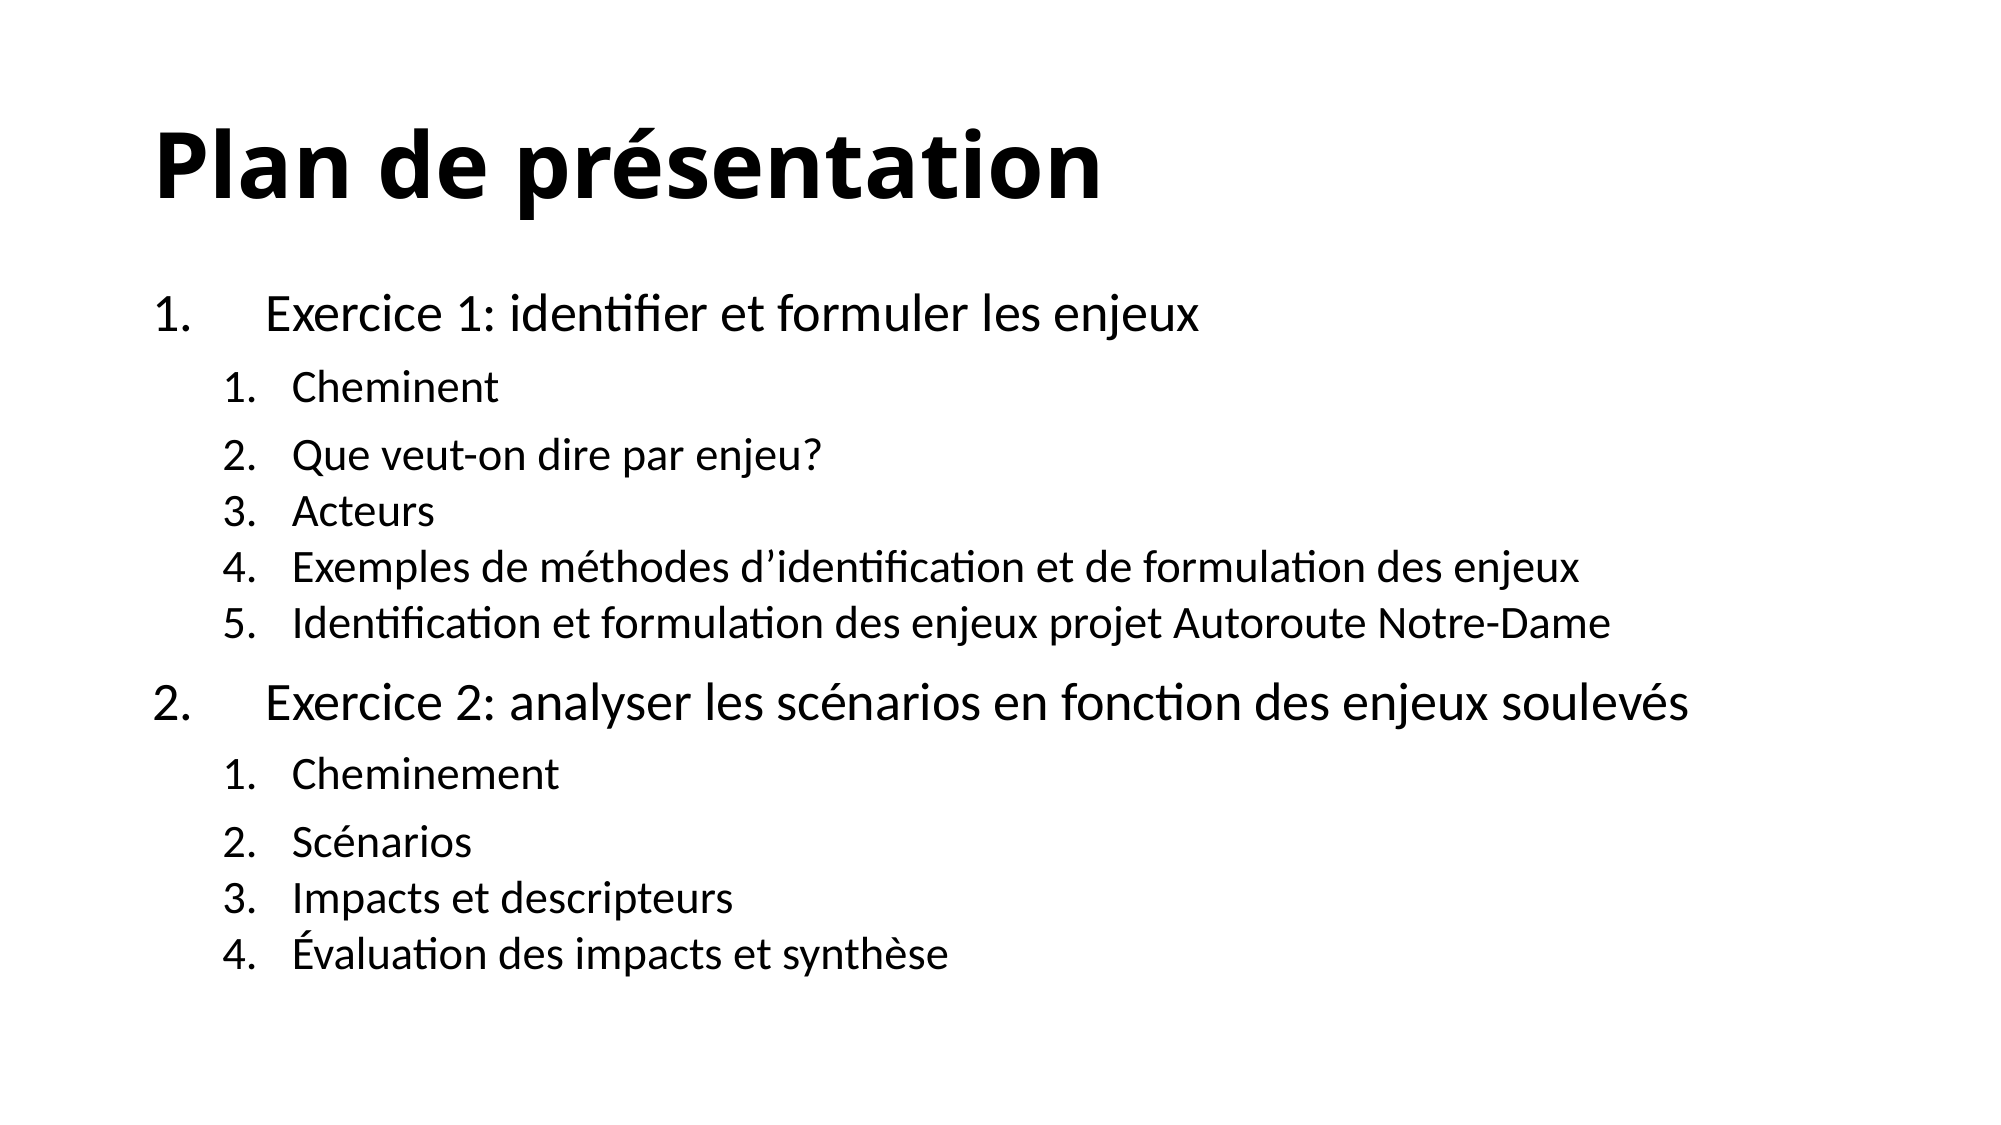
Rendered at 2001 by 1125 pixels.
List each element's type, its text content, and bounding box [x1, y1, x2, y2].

title Plan de présentation [137, 59, 1863, 277]
list Exercice 1: identifier et formuler les enjeux Cheminent Que veut-on dire par enjeu? Acteurs Exemples de méthodes d’identification et de formulation des enjeux Identification et formulation des enjeux projet Autoroute Notre-Dame Exercice 2: analyser les scénarios en fonction des enjeux soulevés Cheminement Scénarios Impacts et descripteurs Évaluation des impacts et synthèse [137, 277, 1863, 992]
